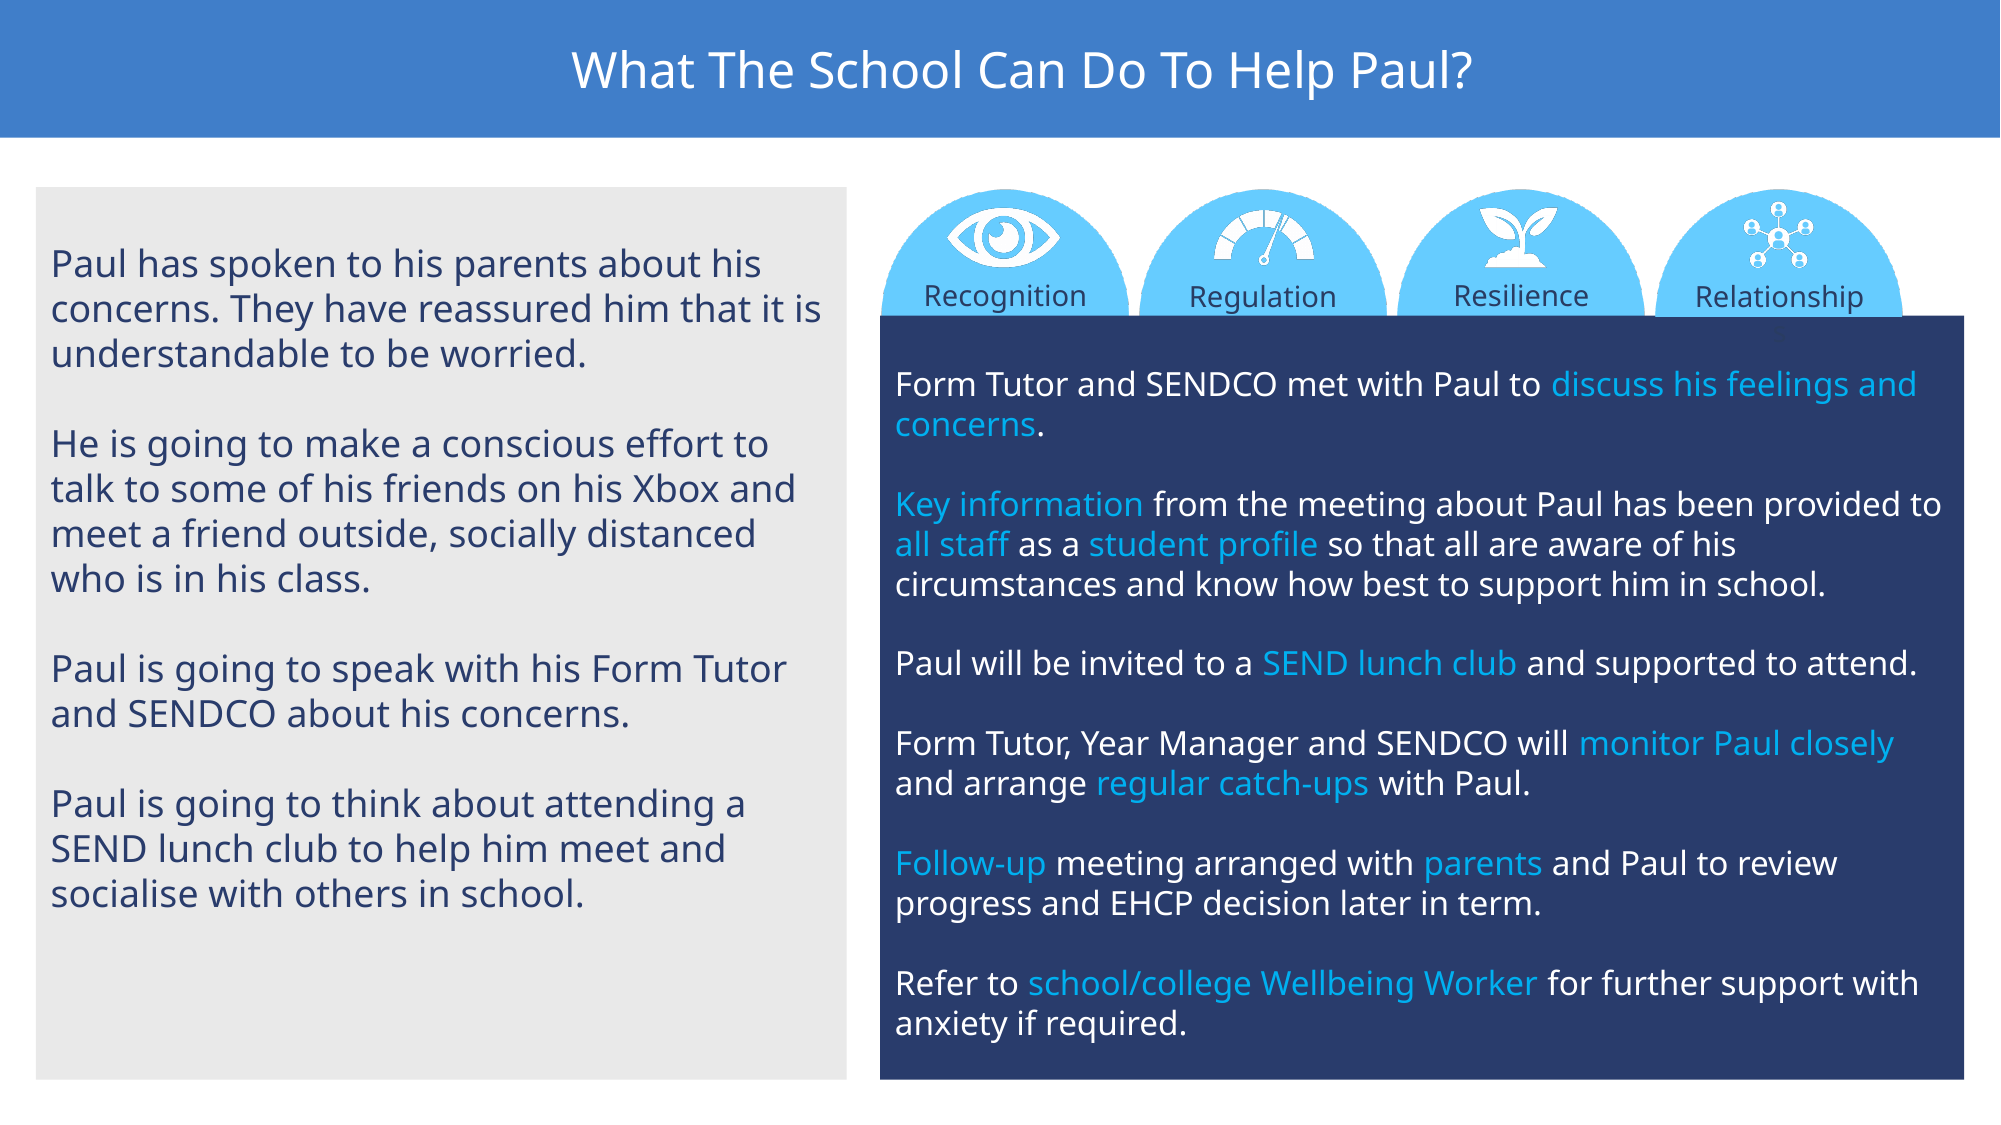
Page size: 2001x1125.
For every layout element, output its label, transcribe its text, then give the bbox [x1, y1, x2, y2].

picture [1903, 381, 1907, 393]
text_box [0, 0, 2000, 138]
text_box Paul has spoken to his parents about his concerns. They have reassured him that it is understandable to be worried. He is going to make a conscious effort to talk to some of his friends on his Xbox and meet a friend outside, socially distanced who is in his class. Paul is going to speak with his Form Tutor and SENDCO about his concerns. Paul is going to think about attending a SEND lunch club to help him meet and socialise with others in school. [35, 187, 847, 1080]
text_box Form Tutor and SENDCO met with Paul to discuss his feelings and concerns. Key information from the meeting about Paul has been provided to all staff as a student profile so that all are aware of his circumstances and know how best to support him in school. Paul will be invited to a SEND lunch club and supported to attend. Form Tutor, Year Manager and SENDCO will monitor Paul closely and arrange regular catch-ups with Paul. Follow-up meeting arranged with parents and Paul to review progress and EHCP decision later in term. Refer to school/college Wellbeing Worker for further support with anxiety if required. [879, 315, 1965, 1081]
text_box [1134, 182, 1392, 449]
picture [1650, 184, 1907, 449]
picture [876, 173, 1134, 449]
picture [1392, 184, 1649, 449]
picture [1650, 387, 1659, 393]
